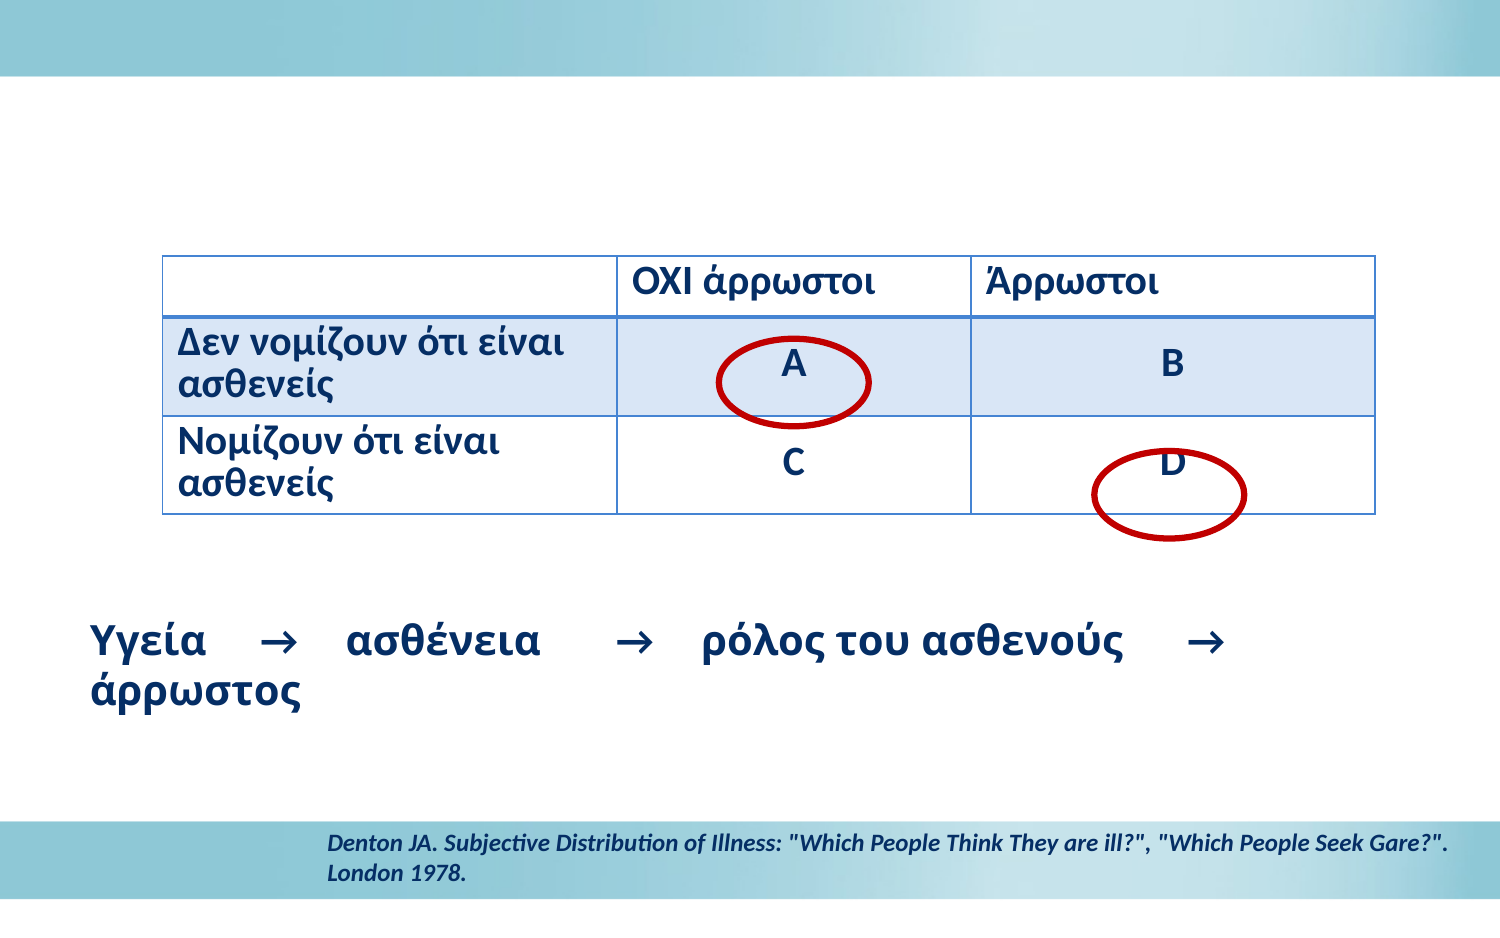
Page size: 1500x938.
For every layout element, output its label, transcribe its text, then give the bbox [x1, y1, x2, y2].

table_cell Δεν νομίζουν ότι είναι ασθενείς [163, 319, 616, 415]
picture [0, 0, 1500, 938]
text_box Denton JA. Subjective Distribution of Illness: "Which People Think They are ill?", "Which People Seek Gare?". London 1978. [312, 818, 1475, 934]
table_header [163, 257, 616, 315]
table_cell D [972, 417, 1374, 513]
table_cell Νομίζουν ότι είναι ασθενείς [163, 417, 616, 513]
table_cell Α [618, 319, 970, 415]
table_cell C [618, 417, 970, 513]
text_box Υγεία → ασθένεια → ρόλος του ασθενούς → άρρωστος [74, 606, 1438, 721]
text_box [1091, 447, 1248, 542]
table_cell Β [972, 319, 1374, 415]
table_header Άρρωστοι [972, 257, 1374, 315]
table_header ΌΧΙ άρρωστοι [618, 257, 970, 315]
text_box [715, 335, 872, 430]
